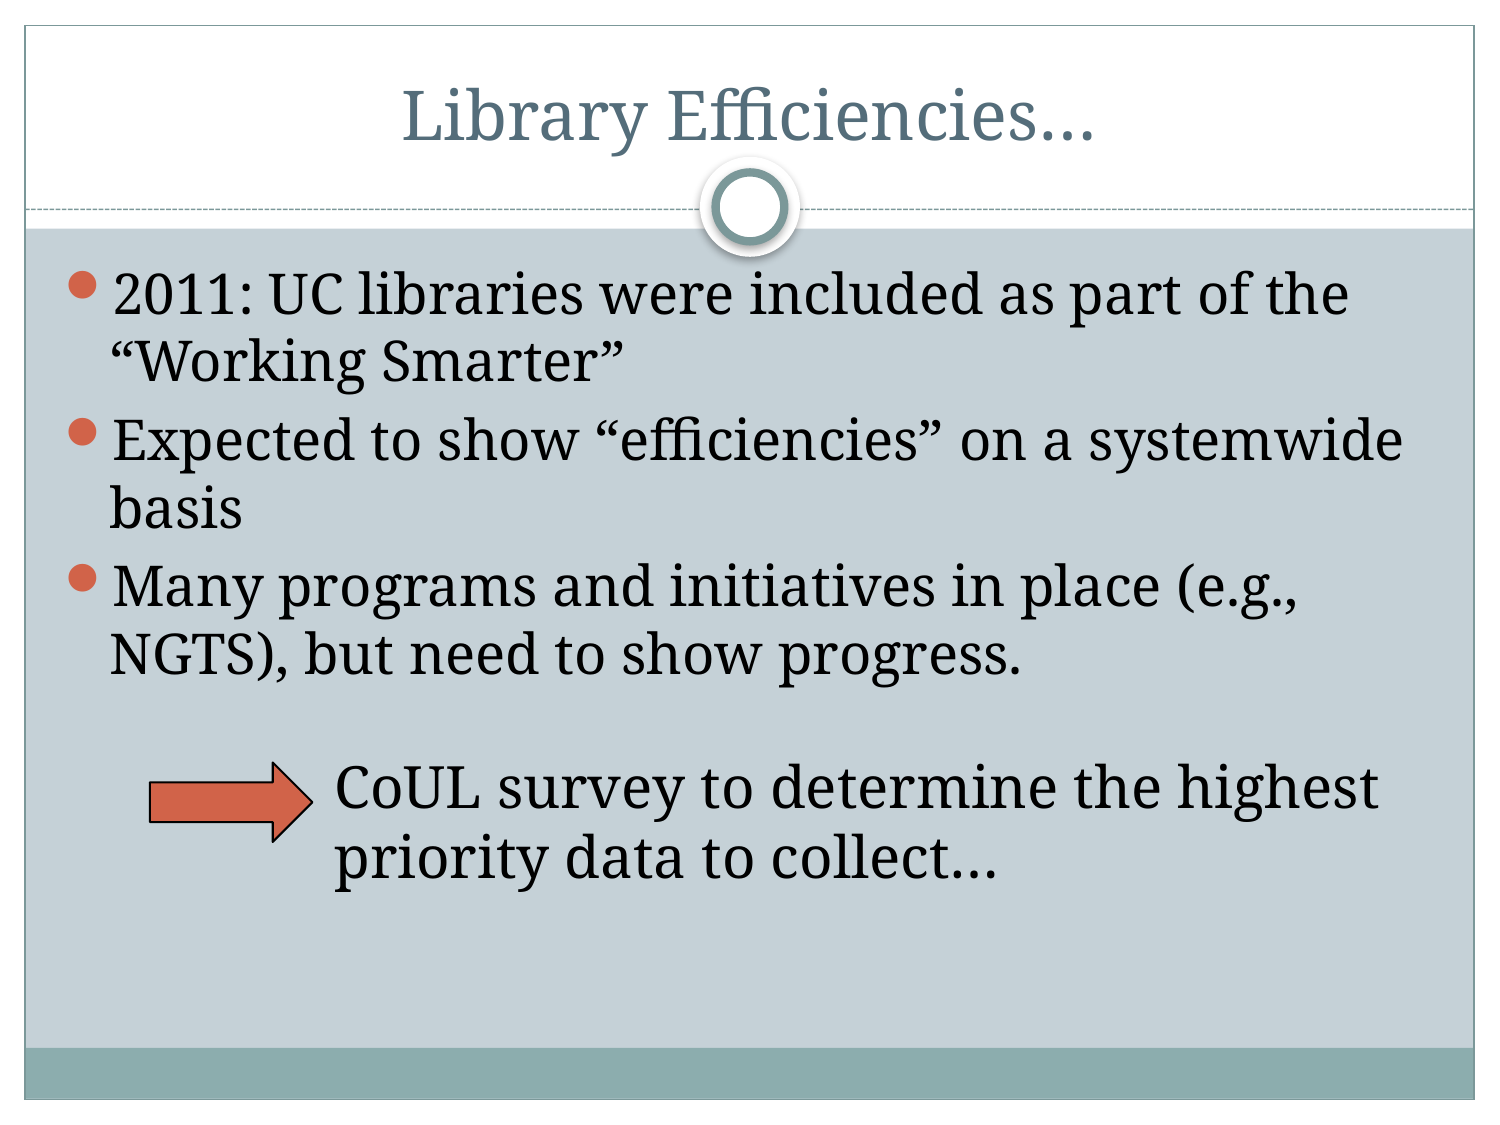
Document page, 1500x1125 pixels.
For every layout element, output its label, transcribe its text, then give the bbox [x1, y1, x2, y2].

title Library Efficiencies… [49, 37, 1450, 163]
list 2011: UC libraries were included as part of the “Working Smarter” Expected to show “efficiencies” on a systemwide basis Many programs and initiatives in place (e.g., NGTS), but need to show progress. CoUL survey to determine the highest priority data to collect… [49, 250, 1445, 1001]
text_box [148, 761, 314, 843]
